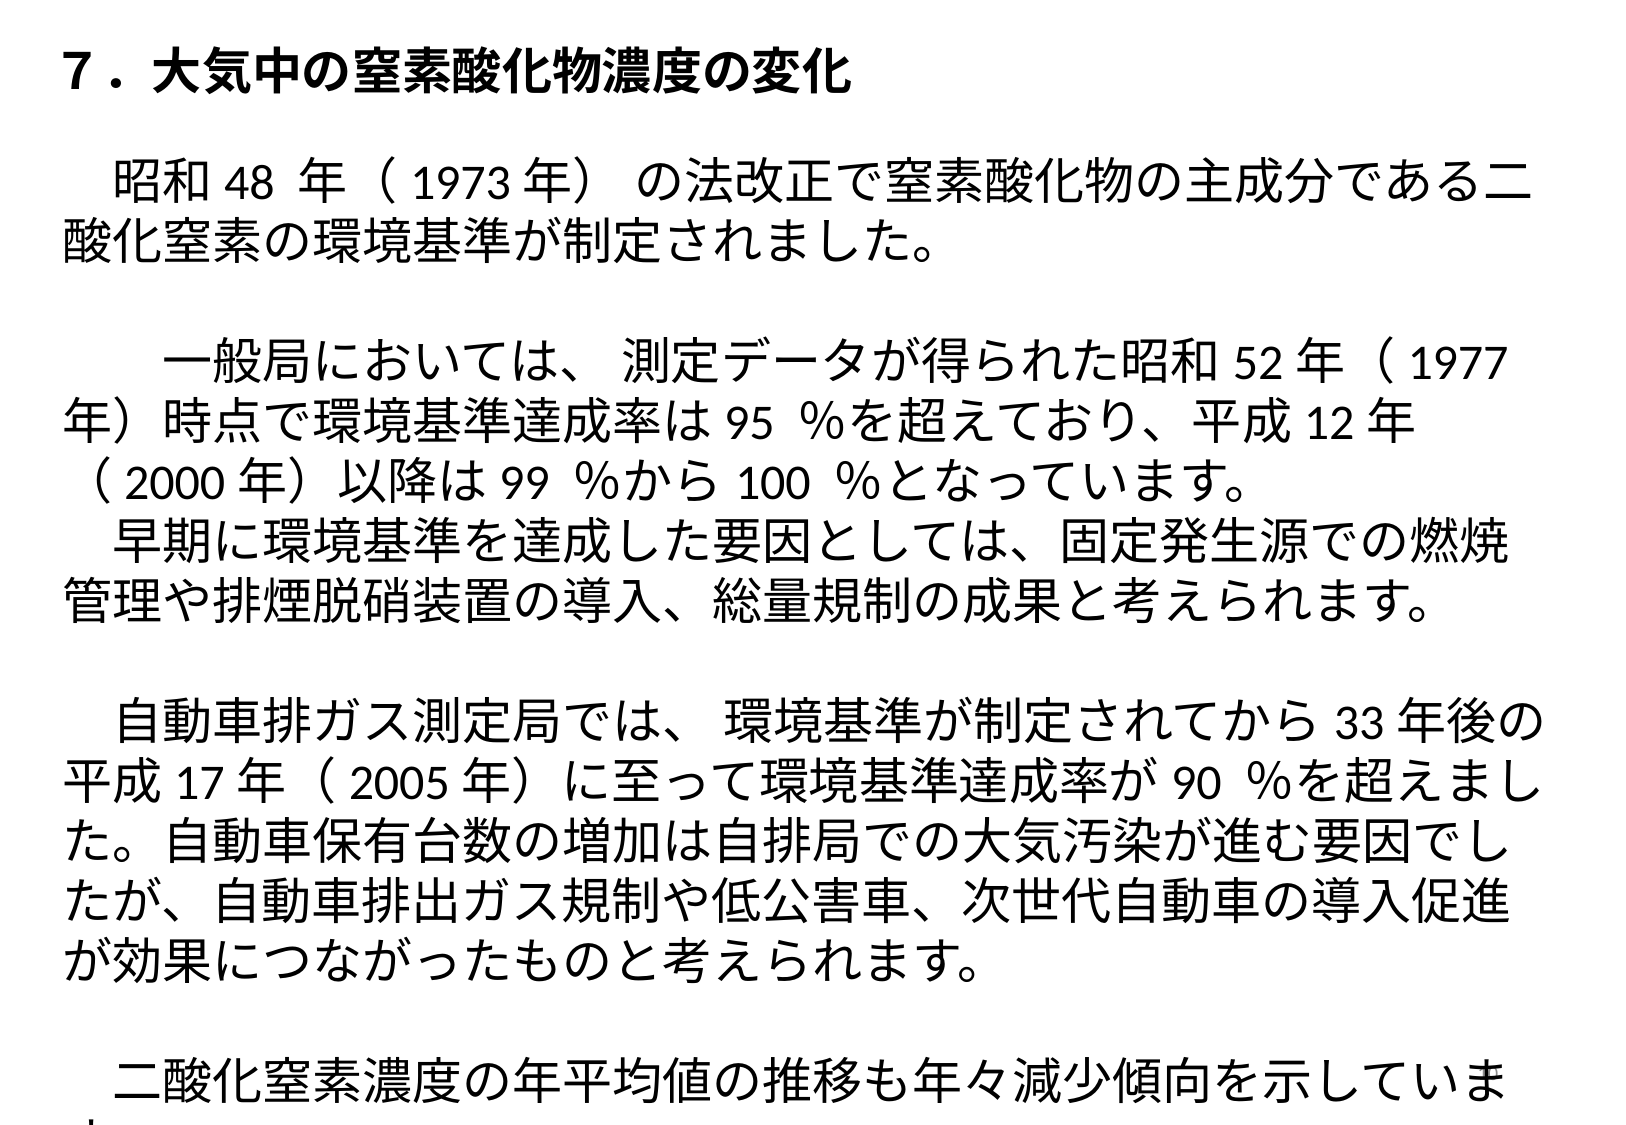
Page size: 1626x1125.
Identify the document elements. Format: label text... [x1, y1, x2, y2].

text_box ７．大気中の窒素酸化物濃度の変化 [37, 32, 867, 107]
text_box 昭和48 年（1973年） の法改正で窒素酸化物の主成分である二酸化窒素の環境基準が制定されました。 一般局においては、 測定データが得られた昭和52年（1977年）時点で環境基準達成率は95 ％を超えており、平成12年（2000年）以降は99 ％から100 ％となっています。 早期に環境基準を達成した要因としては、固定発生源での燃焼管理や排煙脱硝装置の導入、総量規制の成果と考えられます。 自動車排ガス測定局では、 環境基準が制定されてから33年後の平成17年（2005年）に至って環境基準達成率が90 ％を超えました。自動車保有台数の増加は自排局での大気汚染が進む要因でしたが、自動車排出ガス規制や低公害車、次世代自動車の導入促進が効果につながったものと考えられます。 二酸化窒素濃度の年平均値の推移も年々減少傾向を示しています。 [47, 142, 1565, 1125]
